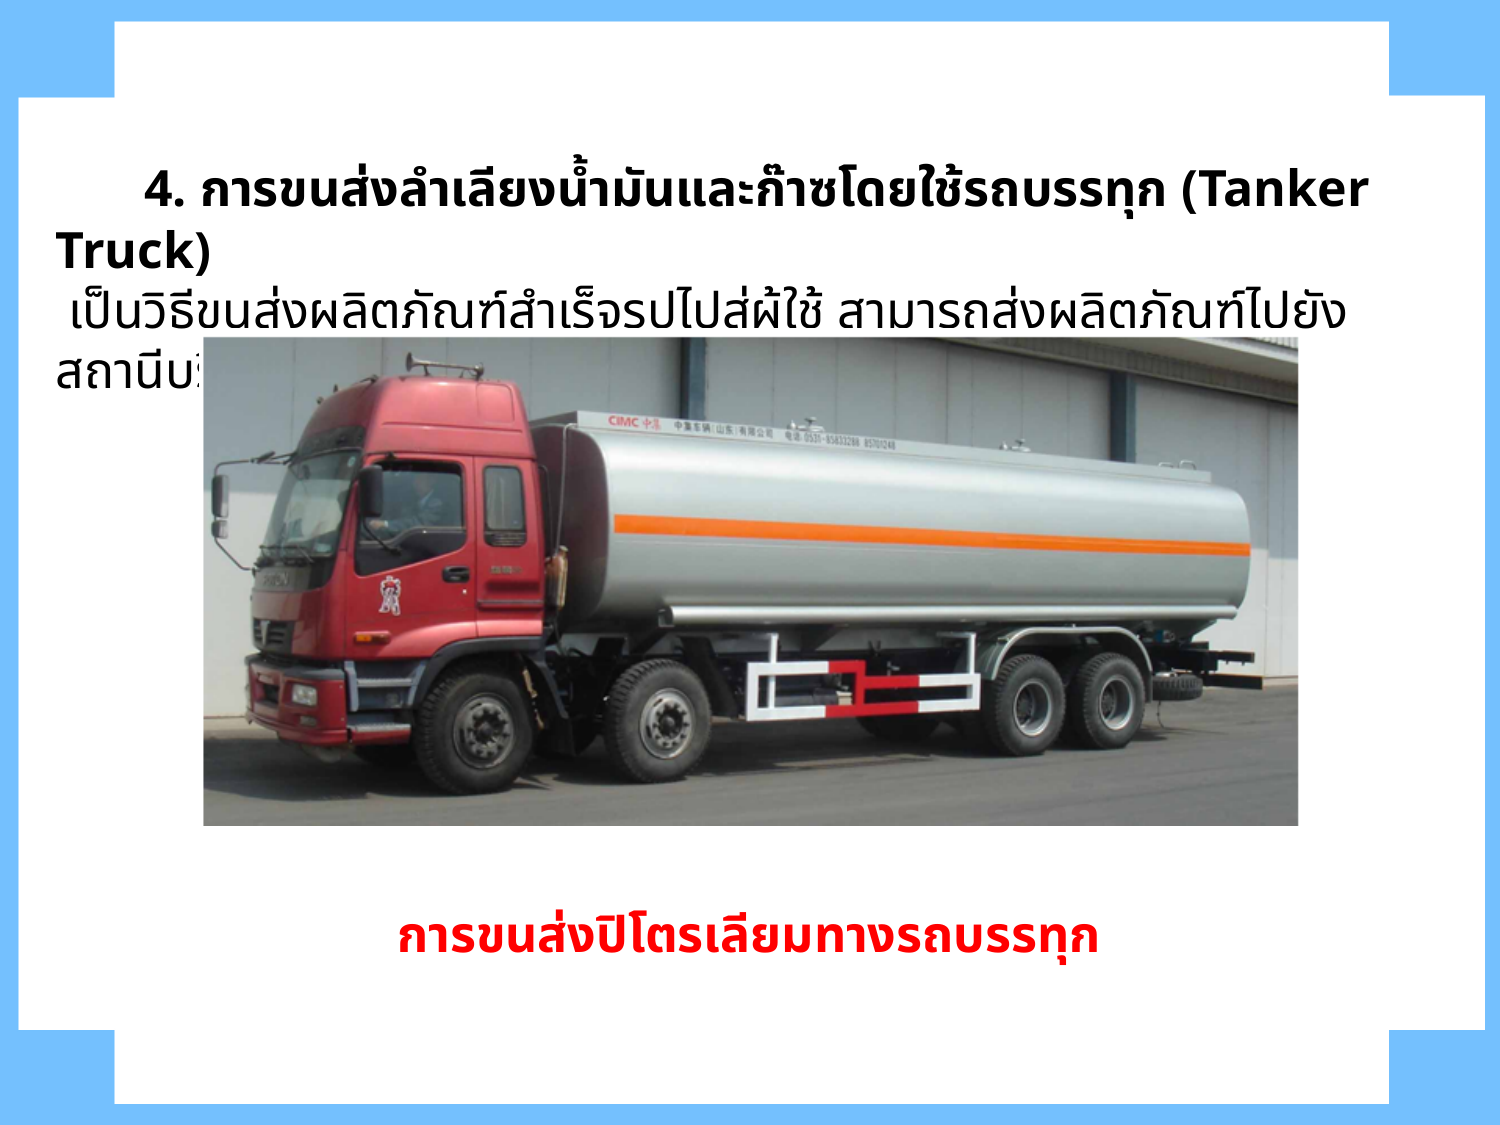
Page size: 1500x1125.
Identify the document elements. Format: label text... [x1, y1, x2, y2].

text_box 4. การขนส่งลำเลียงน้ำมันและก๊าซโดยใช้รถบรรทุก (Tanker Truck) เป็นวิธีขนส่งผลิตภัณฑ์สำเร็จรูปไปสู่ผู้ใช้ สามารถส่งผลิตภัณฑ์ไปยังสถานีบริการในทุกจุดทั่วประเทศ [41, 140, 1458, 406]
text_box การขนส่งปิโตรเลียมทางรถบรรทุก [382, 895, 1116, 970]
picture [0, 0, 1500, 1125]
